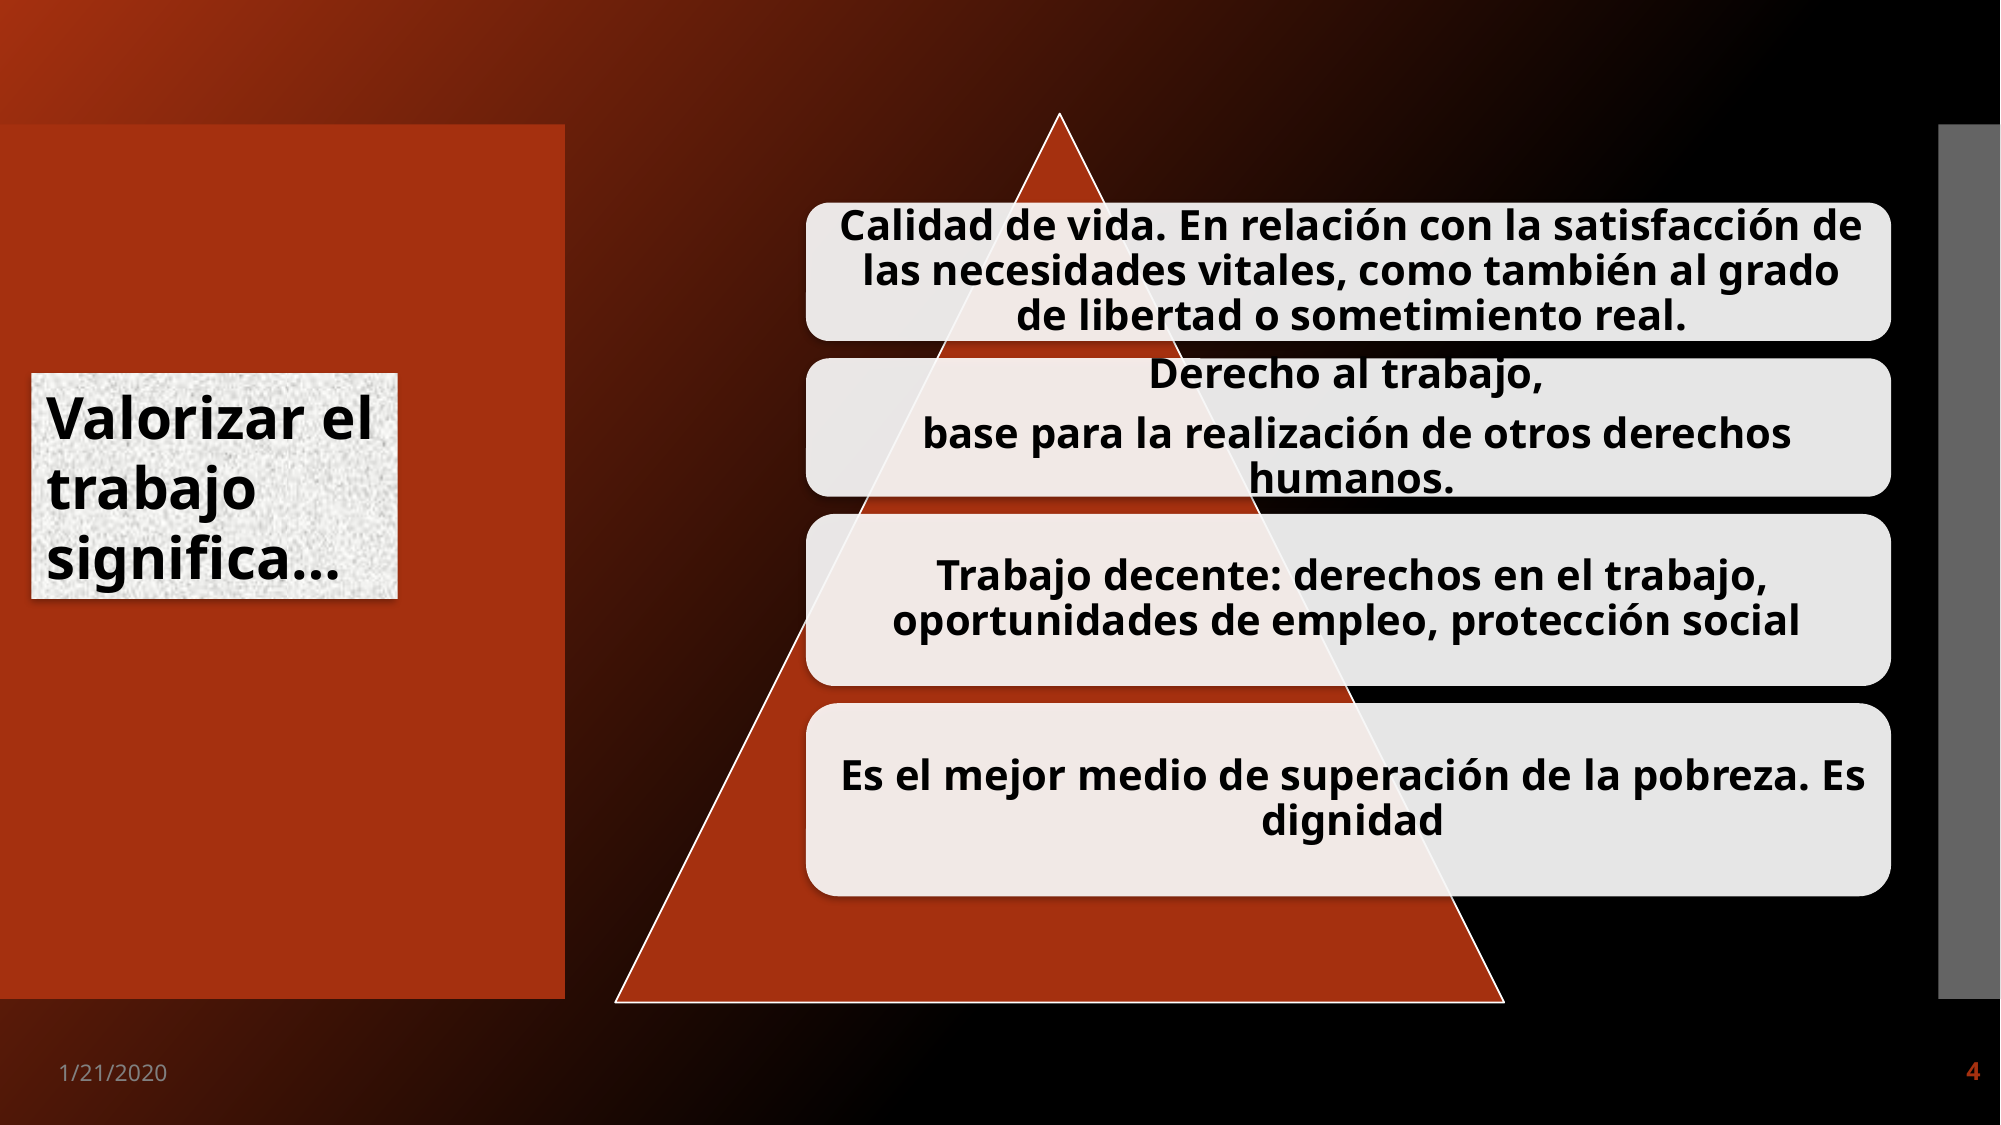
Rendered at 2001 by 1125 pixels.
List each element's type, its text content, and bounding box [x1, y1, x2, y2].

slide_number 4 [1744, 1042, 1996, 1103]
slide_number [43, 1042, 493, 1103]
text_box Valorizar el trabajo significa… [31, 373, 398, 599]
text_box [586, 113, 1921, 1003]
